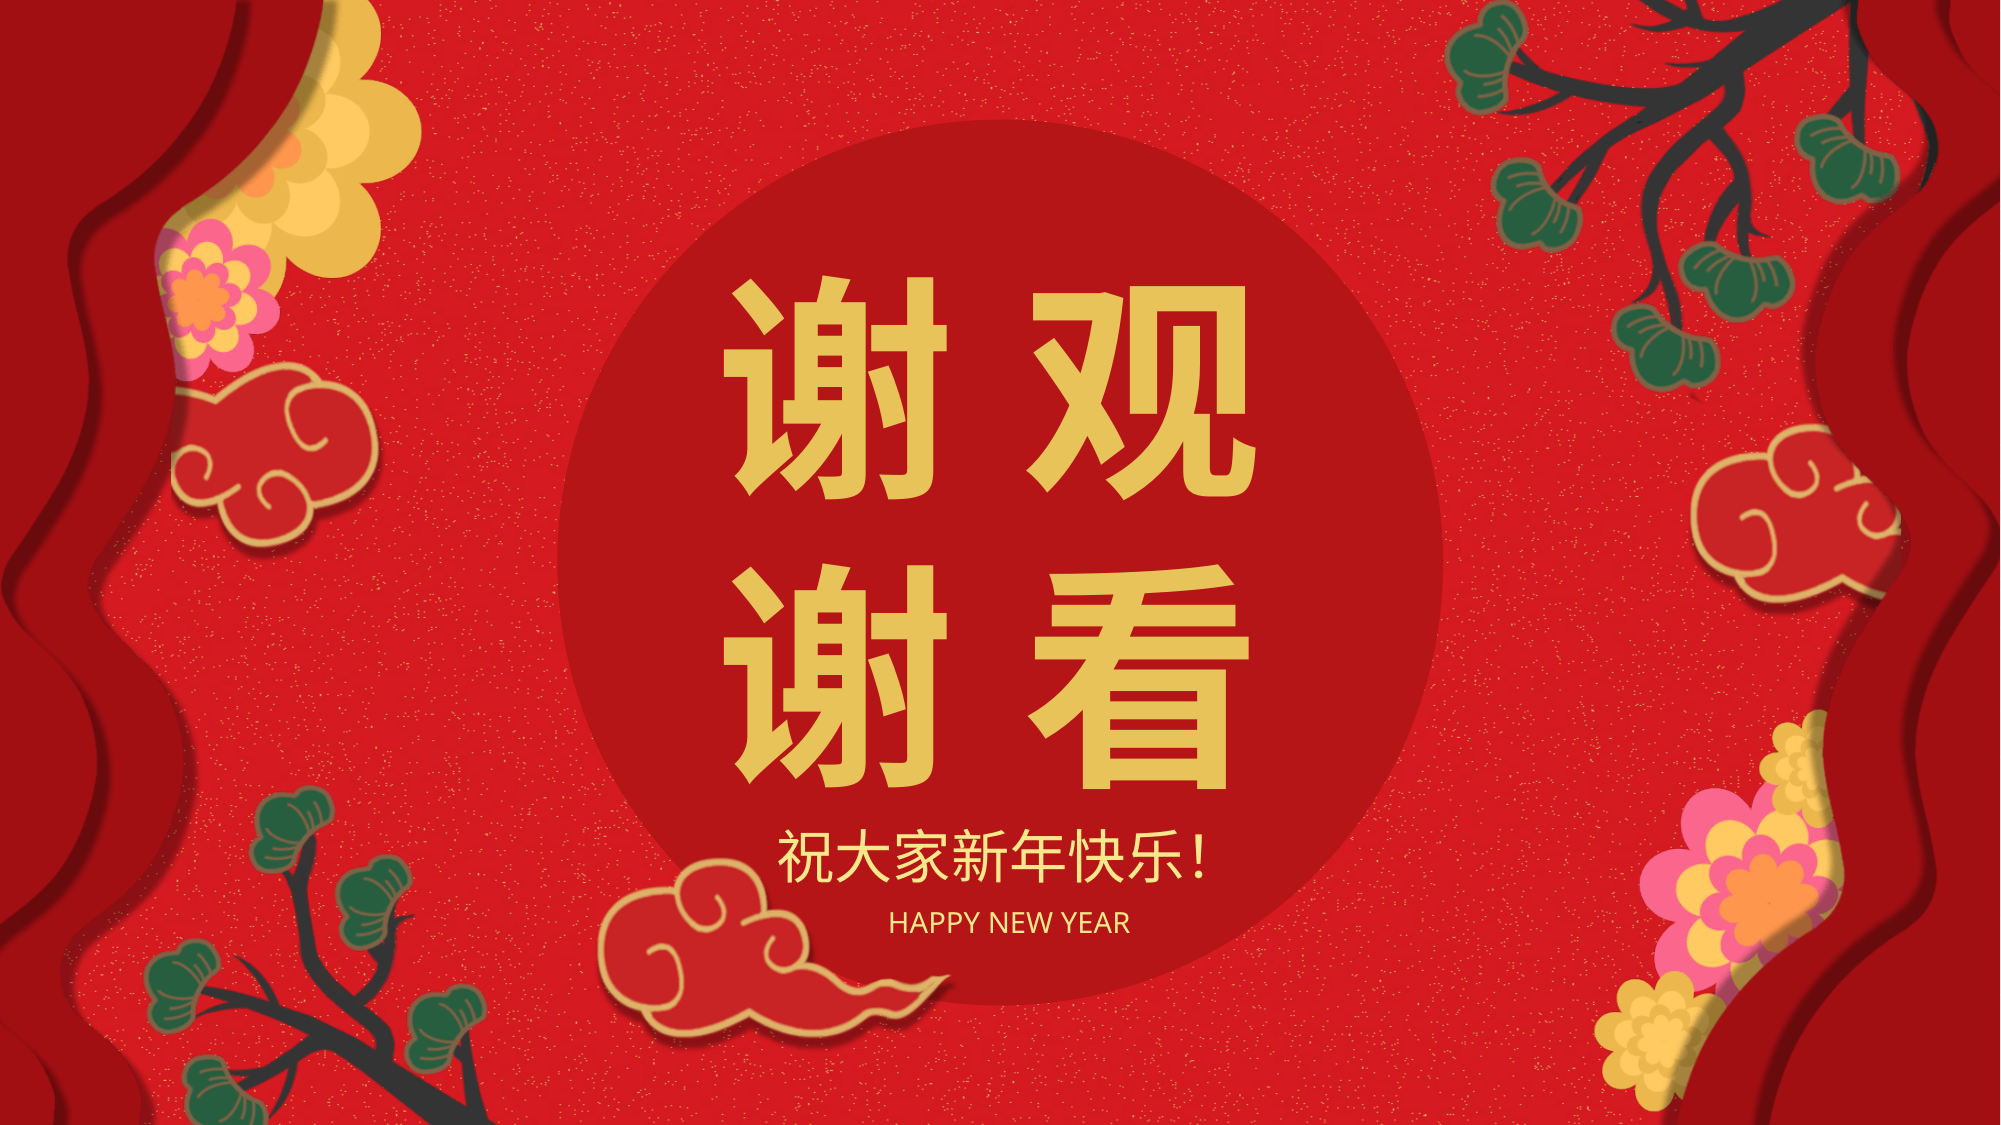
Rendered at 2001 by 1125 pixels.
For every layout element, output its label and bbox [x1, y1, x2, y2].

text_box [758, 812, 1261, 949]
picture [0, 0, 2001, 1125]
